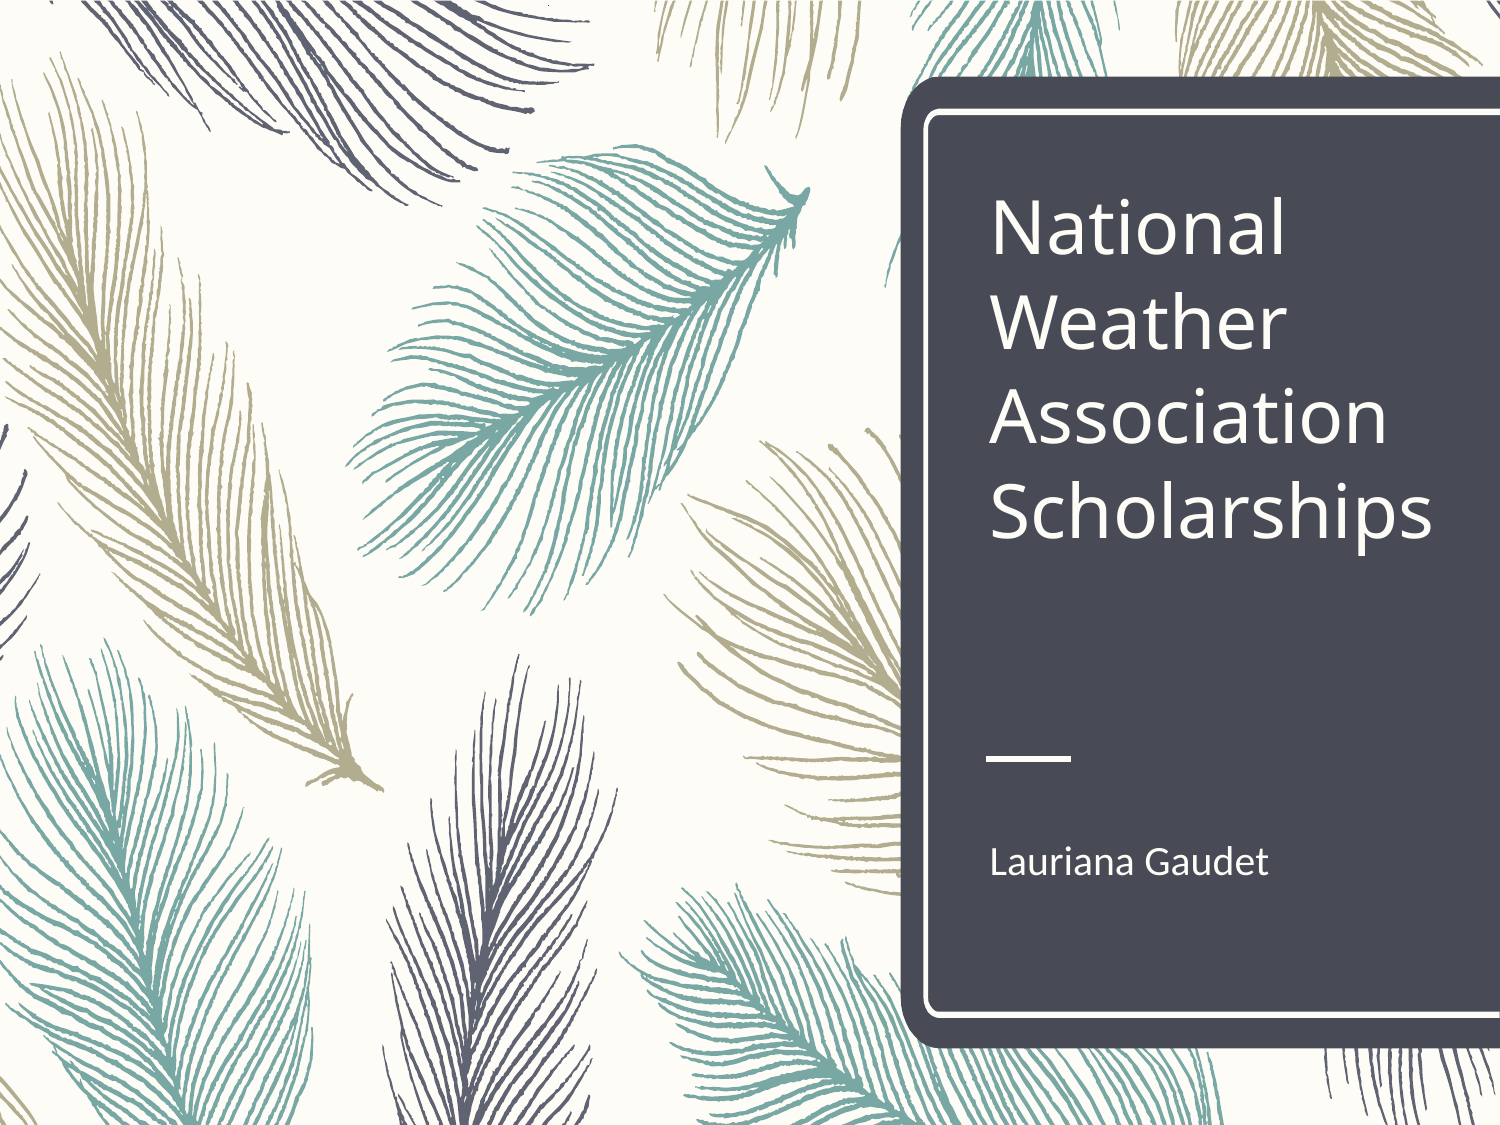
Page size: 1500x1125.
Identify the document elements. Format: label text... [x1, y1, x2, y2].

title National Weather Association Scholarships [974, 167, 1474, 718]
subtitle Lauriana Gaudet [974, 811, 1442, 982]
